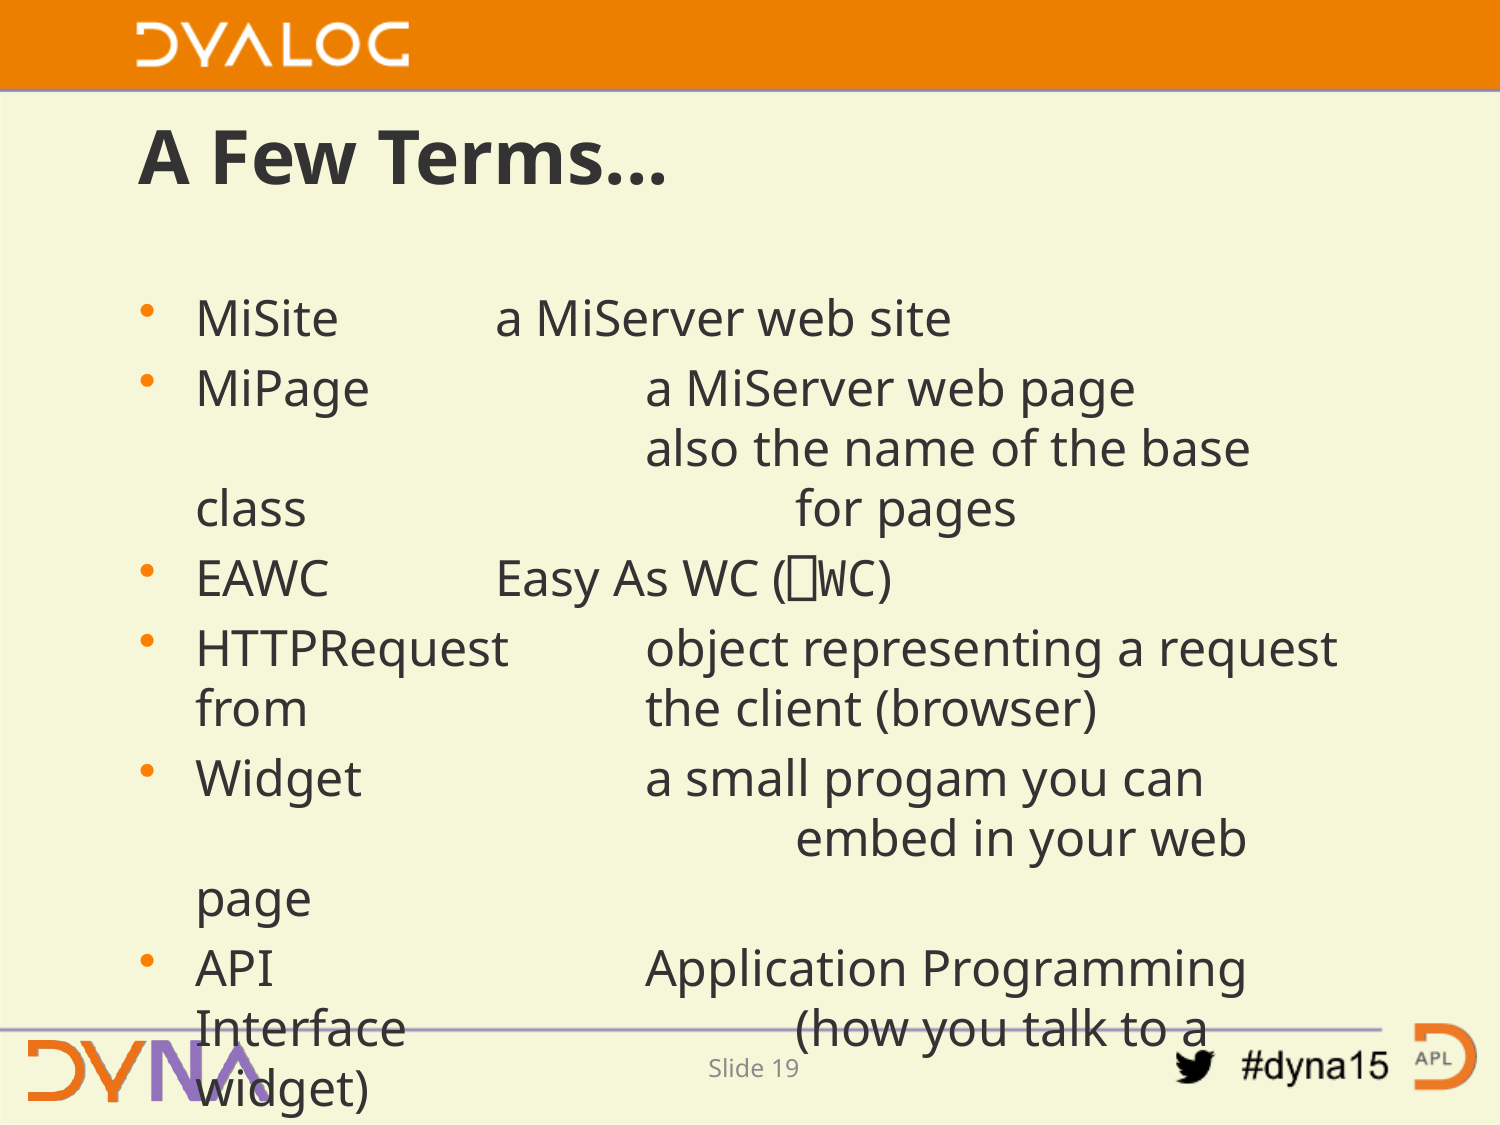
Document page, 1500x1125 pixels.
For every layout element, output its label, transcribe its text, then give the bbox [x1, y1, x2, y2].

picture [0, 0, 1500, 1125]
slide_number Slide 18 [585, 1039, 923, 1100]
title A Few Terms... [123, 101, 1376, 254]
list MiSite a MiServer web site MiPage a MiServer web page also the name of the base class for pages EAWC Easy As WC (⎕WC) HTTPRequest object representing a request from the client (browser) Widget a small progam you can embed in your web page API Application Programming Interface (how you talk to a widget) [123, 278, 1376, 917]
